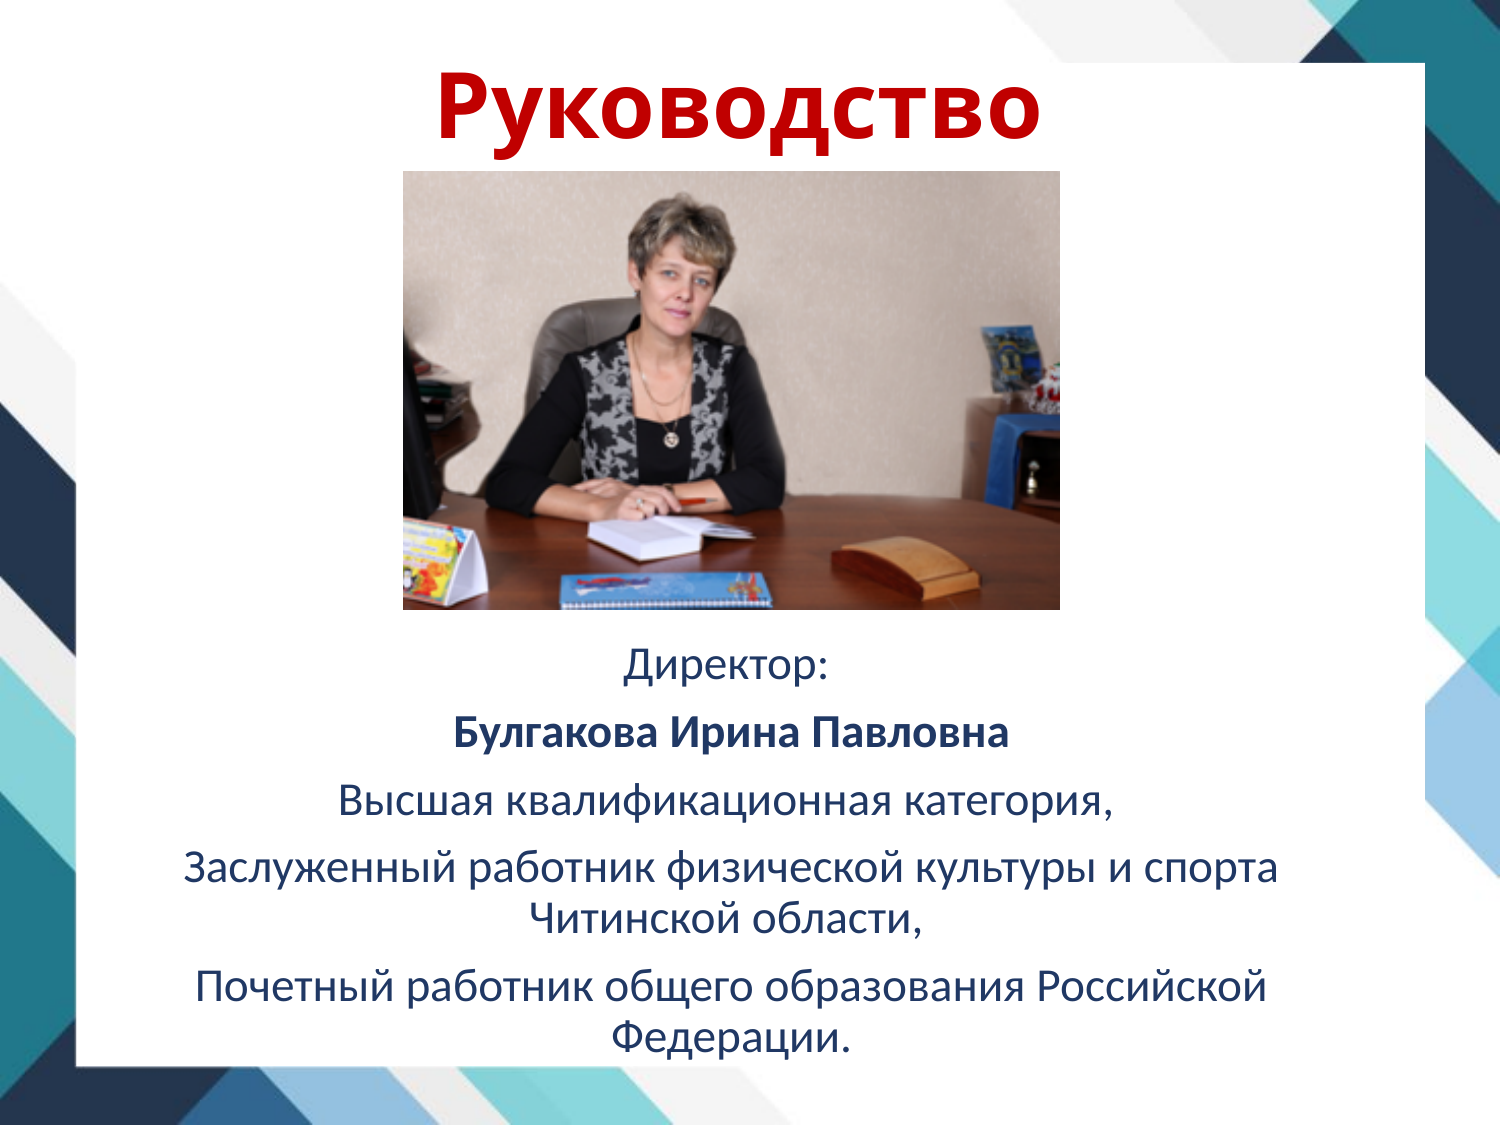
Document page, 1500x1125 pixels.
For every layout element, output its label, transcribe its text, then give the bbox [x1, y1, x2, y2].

list Директор: Булгакова Ирина Павловна Высшая квалификационная категория, Заслуженный работник физической культуры и спорта Читинской области, Почетный работник общего образования Российской Федерации. [133, 631, 1330, 1072]
title Руководство [103, 0, 1398, 218]
picture [403, 171, 1060, 610]
picture [0, 0, 1500, 1125]
